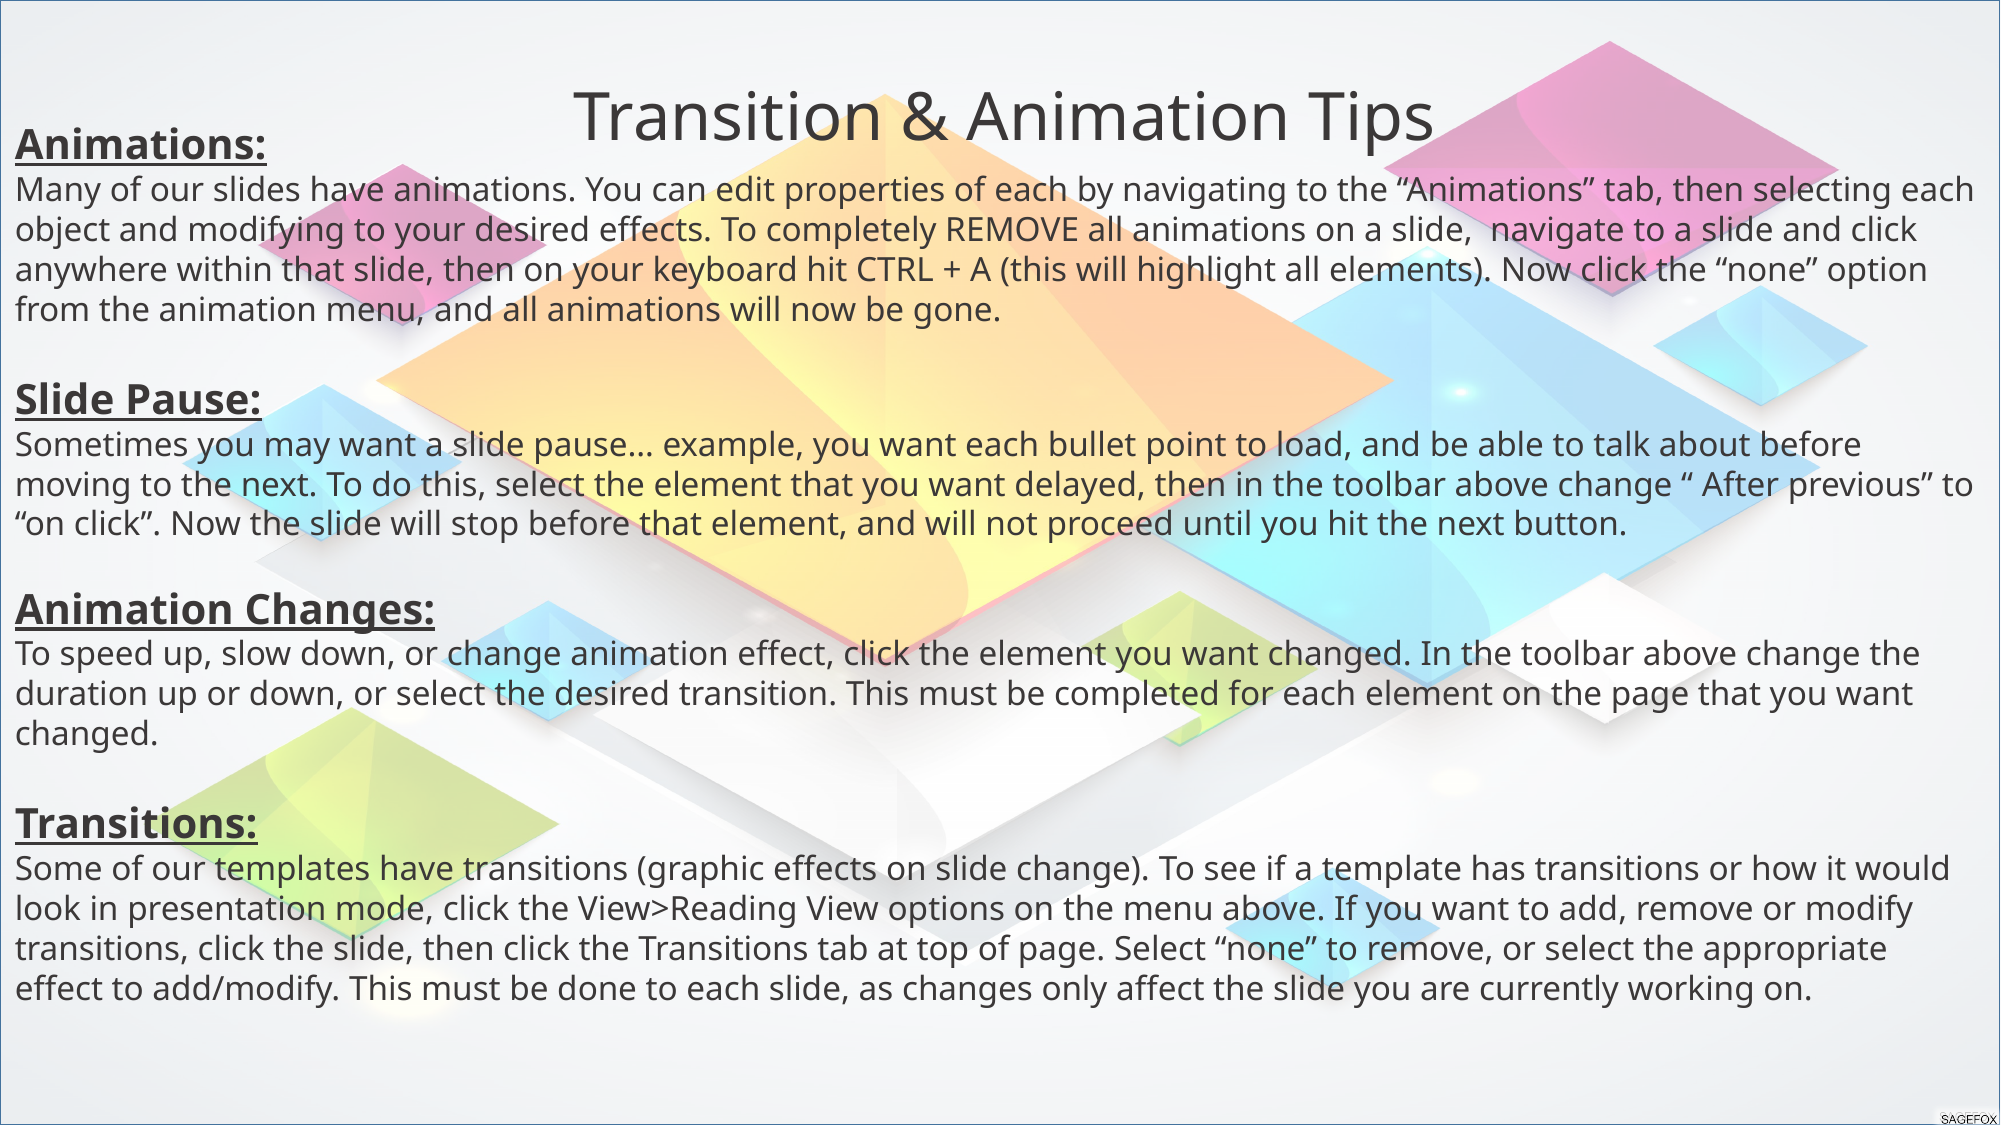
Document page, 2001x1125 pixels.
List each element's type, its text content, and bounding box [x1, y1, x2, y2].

picture [1938, 1114, 1999, 1125]
title Transition & Animation Tips [477, 59, 1532, 177]
text_box Animations: Many of our slides have animations. You can edit properties of each by navigating to the “Animations” tab, then selecting each object and modifying to your desired effects. To completely REMOVE all animations on a slide, navigate to a slide and click anywhere within that slide, then on your keyboard hit CTRL + A (this will highlight all elements). Now click the “none” option from the animation menu, and all animations will now be gone. Slide Pause: Sometimes you may want a slide pause… example, you want each bullet point to load, and be able to talk about before moving to the next. To do this, select the element that you want delayed, then in the toolbar above change “ After previous” to “on click”. Now the slide will stop before that element, and will not proceed until you hit the next button. Animation Changes: To speed up, slow down, or change animation effect, click the element you want changed. In the toolbar above change the duration up or down, or select the desired transition. This must be completed for each element on the page that you want changed. Transitions: Some of our templates have transitions (graphic effects on slide change). To see if a template has transitions or how it would look in presentation mode, click the View>Reading View options on the menu above. If you want to add, remove or modify transitions, click the slide, then click the Transitions tab at top of page. Select “none” to remove, or select the appropriate effect to add/modify. This must be done to each slide, as changes only affect the slide you are currently working on. [0, 0, 2000, 1125]
